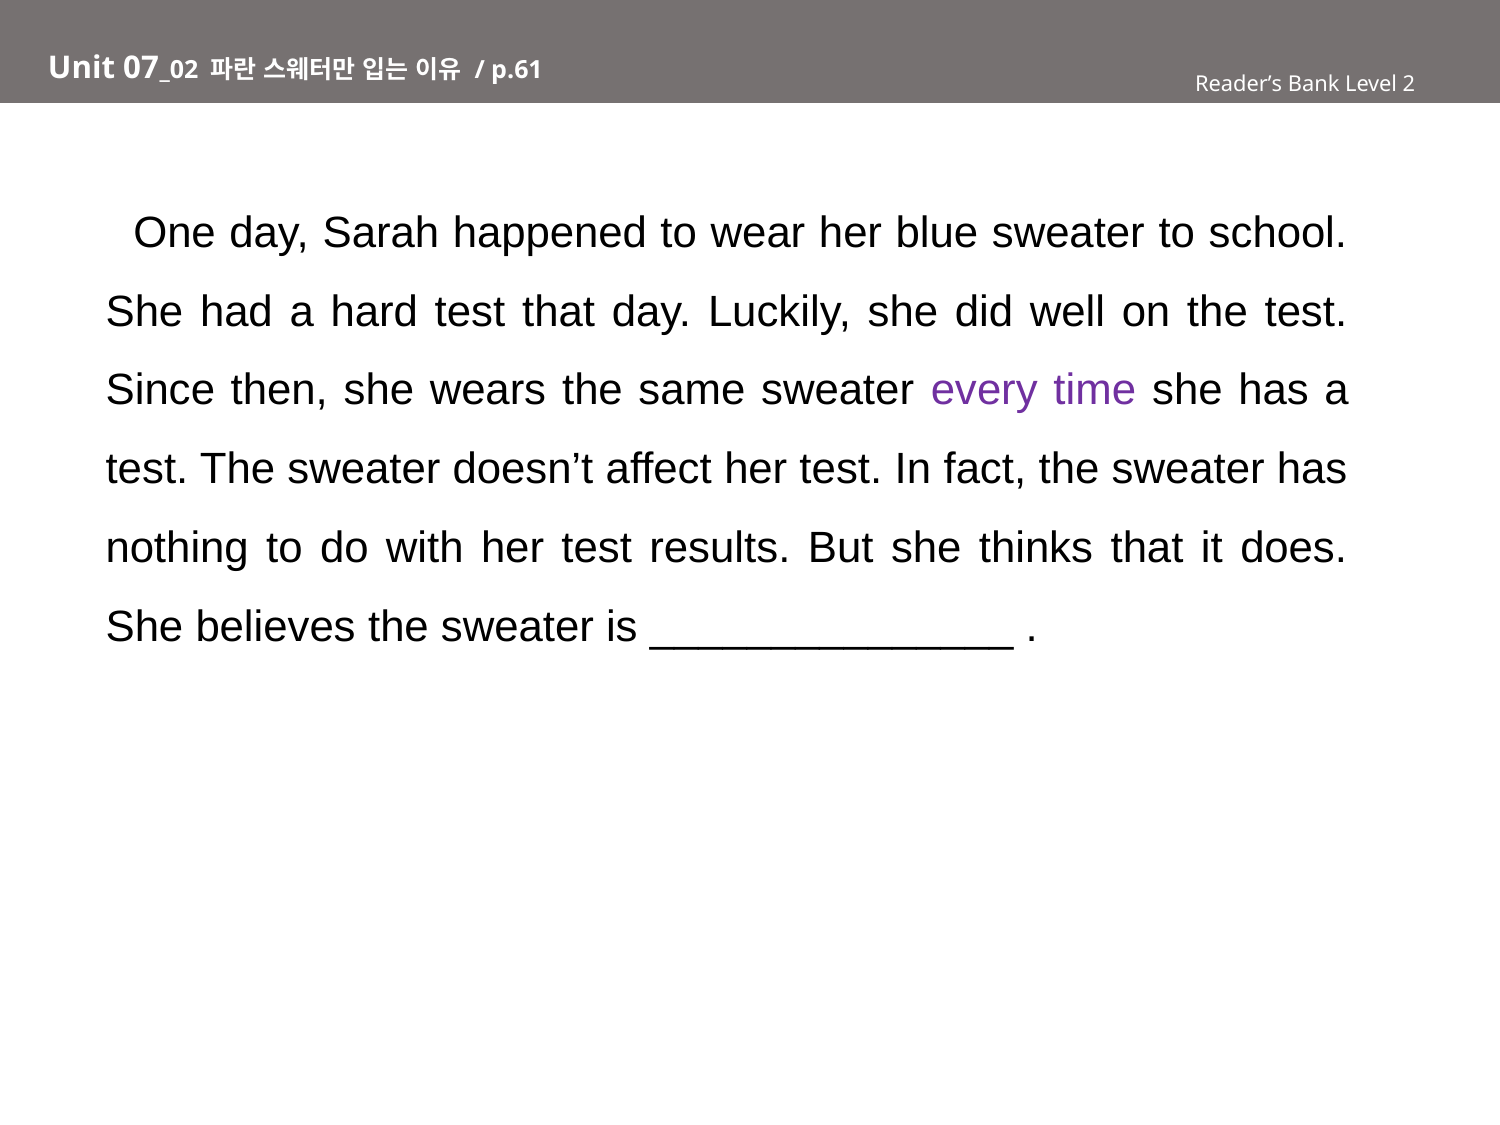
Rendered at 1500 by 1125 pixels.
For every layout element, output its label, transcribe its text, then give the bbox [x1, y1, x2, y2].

title Unit 07_02 파란 스웨터만 입는 이유 / p.61 [0, 0, 1500, 103]
text_box One day, Sarah happened to wear her blue sweater to school. She had a hard test that day. Luckily, she did well on the test. Since then, she wears the same sweater every time she has a test. The sweater doesn’t affect her test. In fact, the sweater has nothing to do with her test results. But she thinks that it does. She believes the sweater is _______________ . [90, 170, 1364, 658]
text_box Reader’s Bank Level 2 [1183, 67, 1474, 107]
